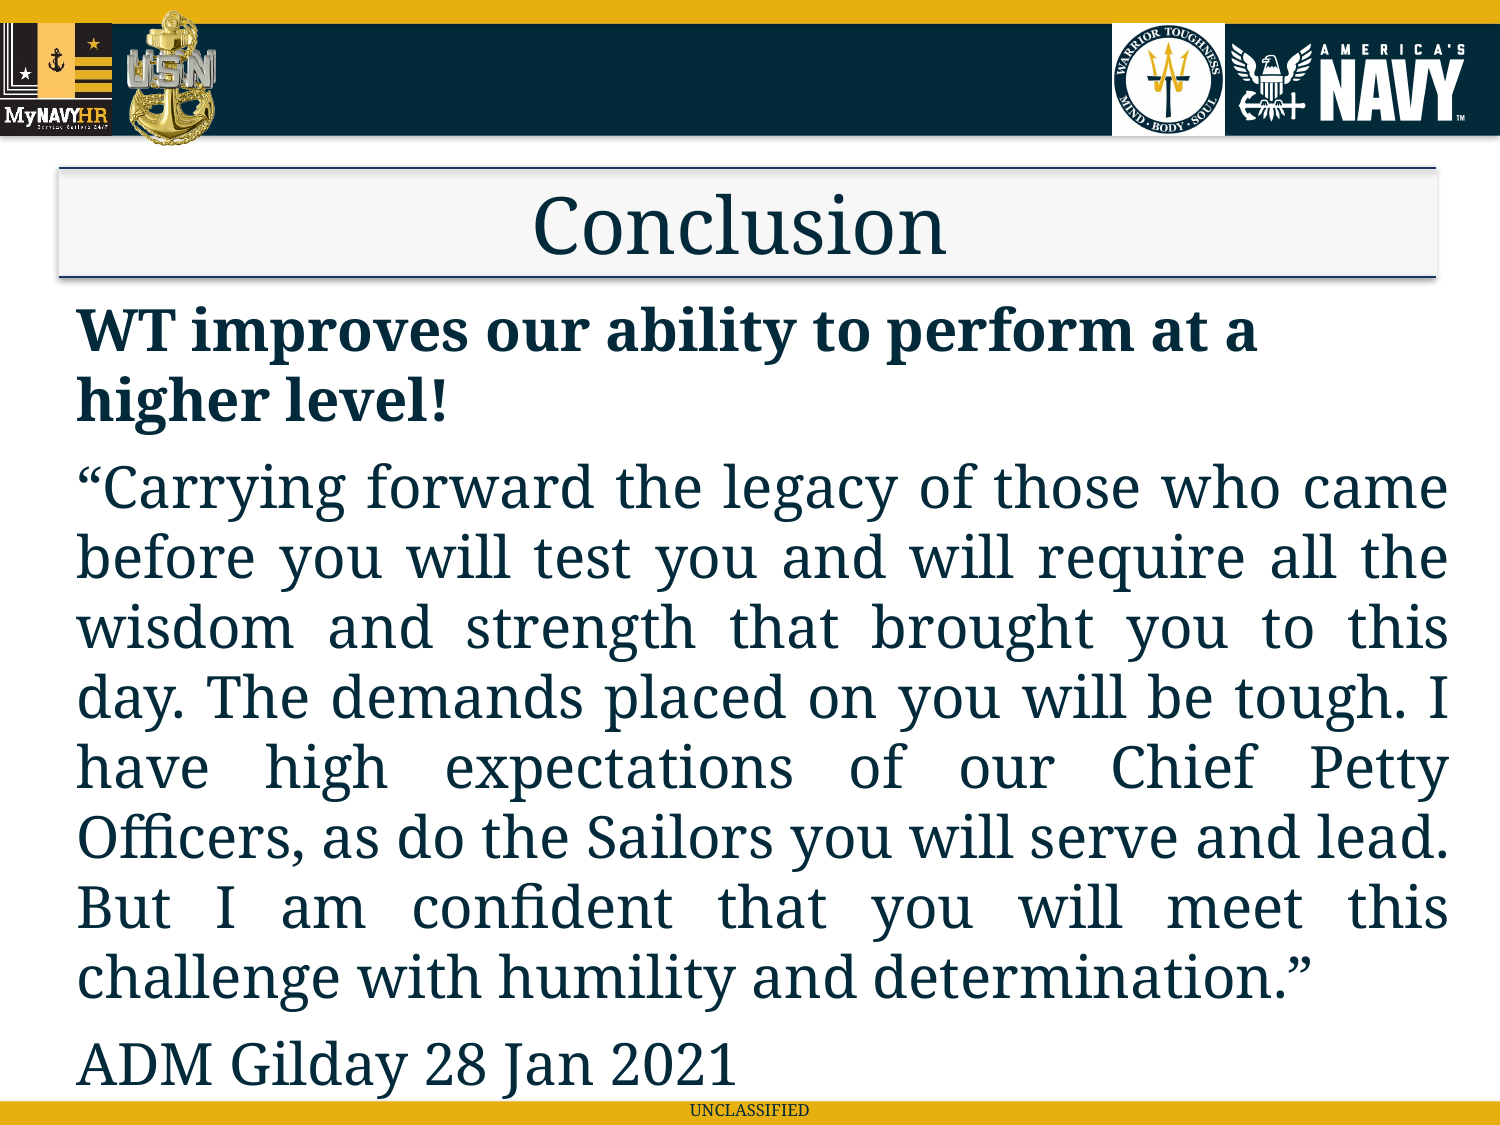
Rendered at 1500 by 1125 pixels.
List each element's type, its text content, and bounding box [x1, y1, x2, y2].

picture [1303, 52, 1311, 59]
picture [1301, 45, 1310, 53]
picture [772, 1104, 779, 1114]
picture [1392, 60, 1463, 120]
picture [1435, 45, 1441, 54]
picture [1363, 45, 1368, 54]
picture [0, 23, 112, 136]
picture [737, 1106, 742, 1114]
picture [696, 1104, 701, 1116]
picture [1232, 59, 1244, 66]
picture [1112, 23, 1225, 136]
picture [1381, 45, 1387, 54]
picture [1415, 45, 1421, 54]
picture [1321, 45, 1328, 54]
picture [1232, 52, 1240, 59]
picture [1298, 67, 1308, 71]
picture [1342, 45, 1350, 54]
picture [1321, 60, 1355, 120]
picture [1244, 54, 1258, 83]
picture [1358, 60, 1395, 120]
picture [1299, 59, 1311, 66]
picture [1285, 54, 1299, 83]
picture [1240, 91, 1305, 120]
picture [1458, 45, 1464, 54]
picture [1233, 45, 1242, 53]
picture [1235, 67, 1245, 71]
title Conclusion [69, 168, 1411, 274]
picture [127, 10, 216, 146]
picture [1261, 64, 1282, 100]
list WT improves our ability to perform at a higher level! “Carrying forward the legacy of those who came before you will test you and will require all the wisdom and strength that brought you to this day. The demands placed on you will be tough. I have high expectations of our Chief Petty Officers, as do the Sailors you will serve and lead. But I am confident that you will meet this challenge with humility and determination.” ADM Gilday 28 Jan 2021 [61, 286, 1466, 1041]
picture [782, 1104, 786, 1114]
